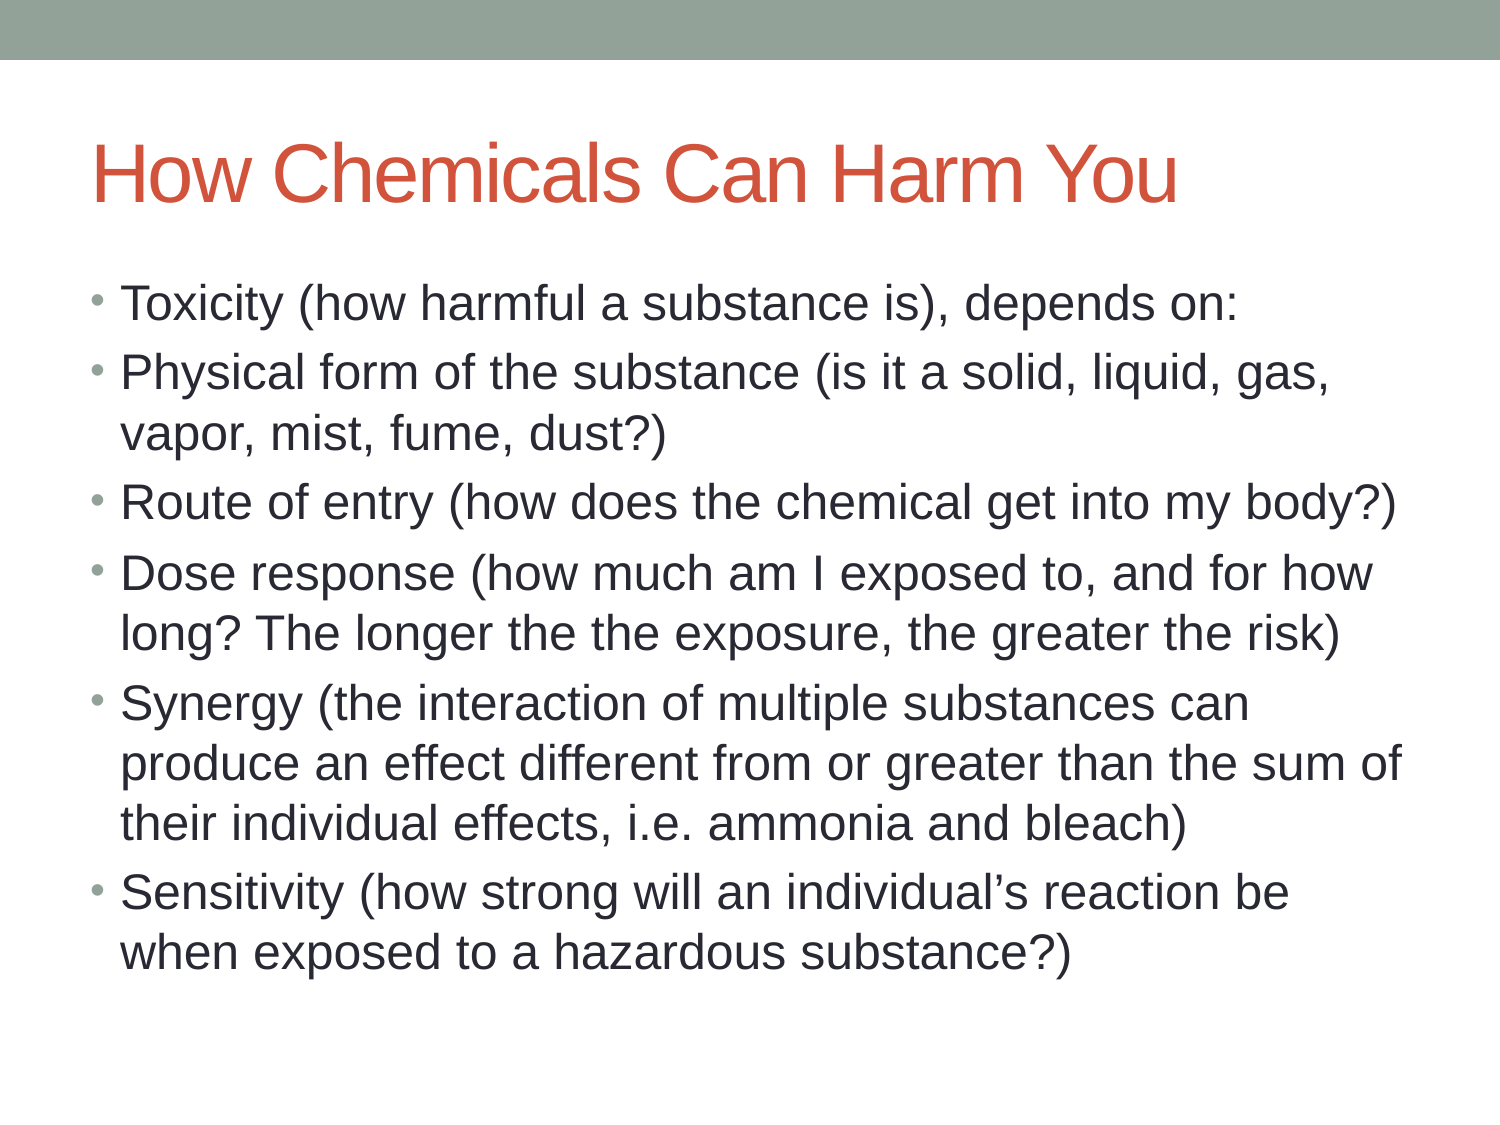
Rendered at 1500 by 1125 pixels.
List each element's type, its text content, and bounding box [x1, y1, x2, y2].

list Toxicity (how harmful a substance is), depends on: Physical form of the substance (is it a solid, liquid, gas, vapor, mist, fume, dust?) Route of entry (how does the chemical get into my body?) Dose response (how much am I exposed to, and for how long? The longer the the exposure, the greater the risk) Synergy (the interaction of multiple substances can produce an effect different from or greater than the sum of their individual effects, i.e. ammonia and bleach) Sensitivity (how strong will an individual’s reaction be when exposed to a hazardous substance?) [75, 262, 1425, 1063]
title How Chemicals Can Harm You [75, 87, 1425, 250]
